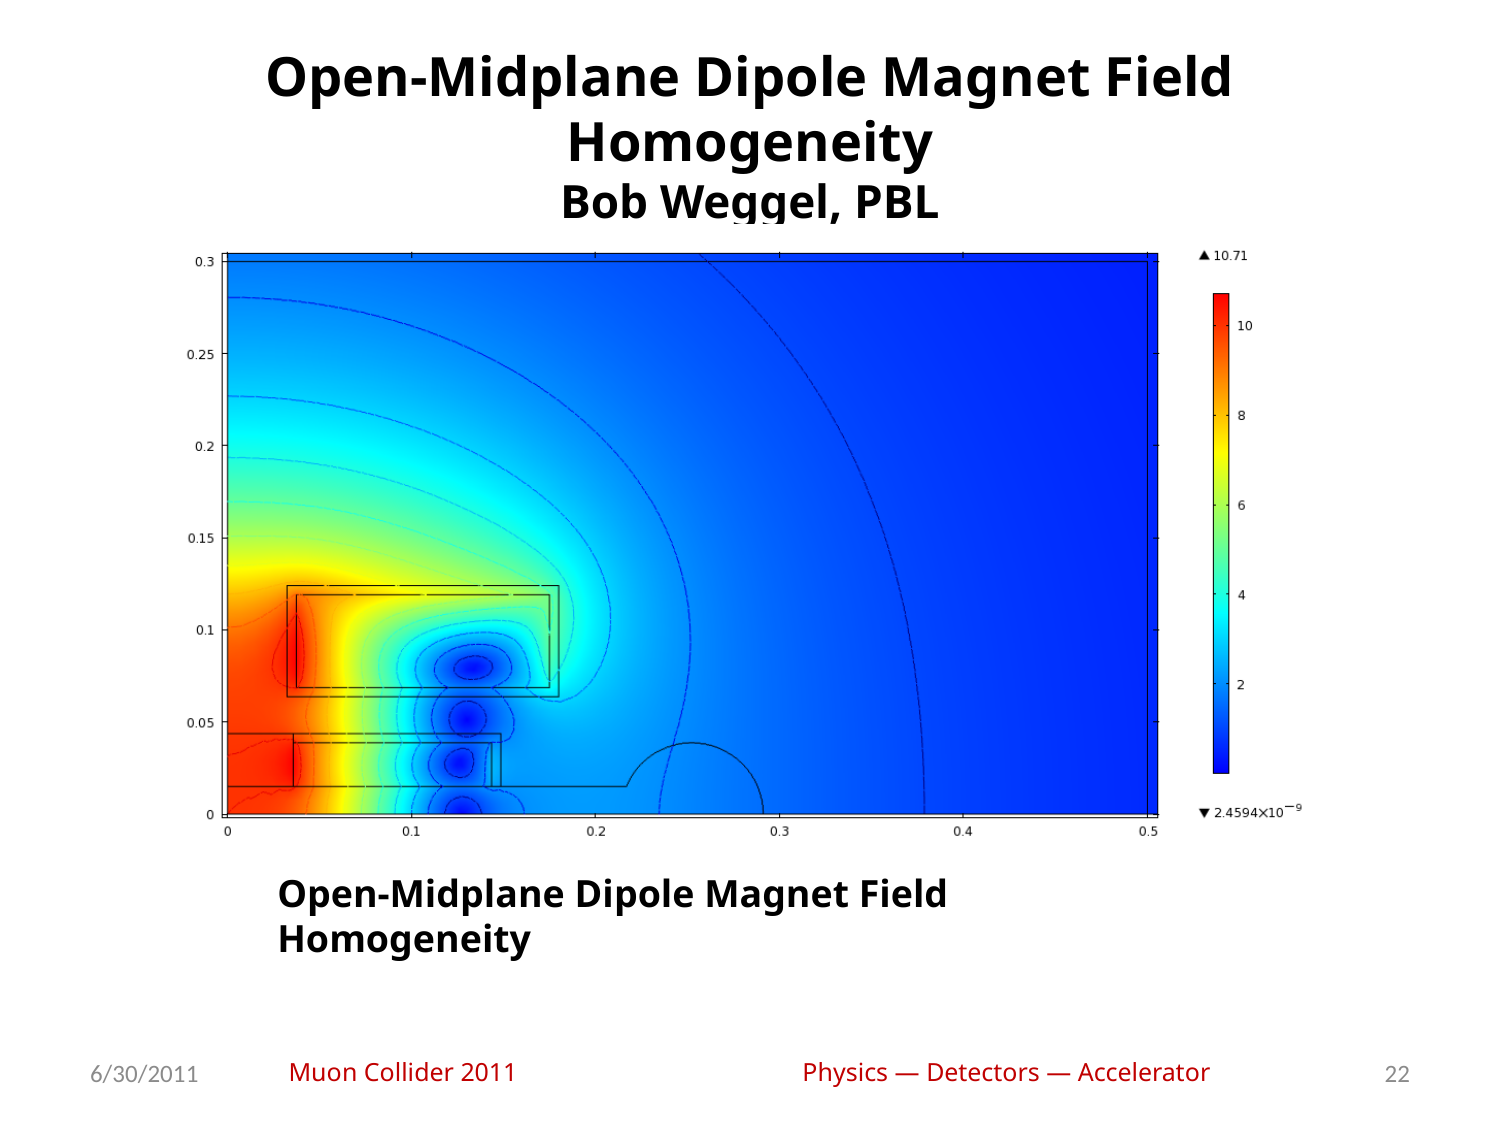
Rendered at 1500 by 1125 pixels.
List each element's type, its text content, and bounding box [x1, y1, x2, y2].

text_box Open-Midplane Dipole Magnet Field Homogeneity [262, 862, 1225, 968]
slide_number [75, 1042, 425, 1103]
slide_number 22 [1074, 1042, 1425, 1103]
text_box Muon Collider 2011 Physics — Detectors — Accelerator [192, 1044, 1308, 1105]
title Open-Midplane Dipole Magnet Field Homogeneity Bob Weggel, PBL [75, 45, 1425, 225]
picture [165, 224, 1319, 843]
